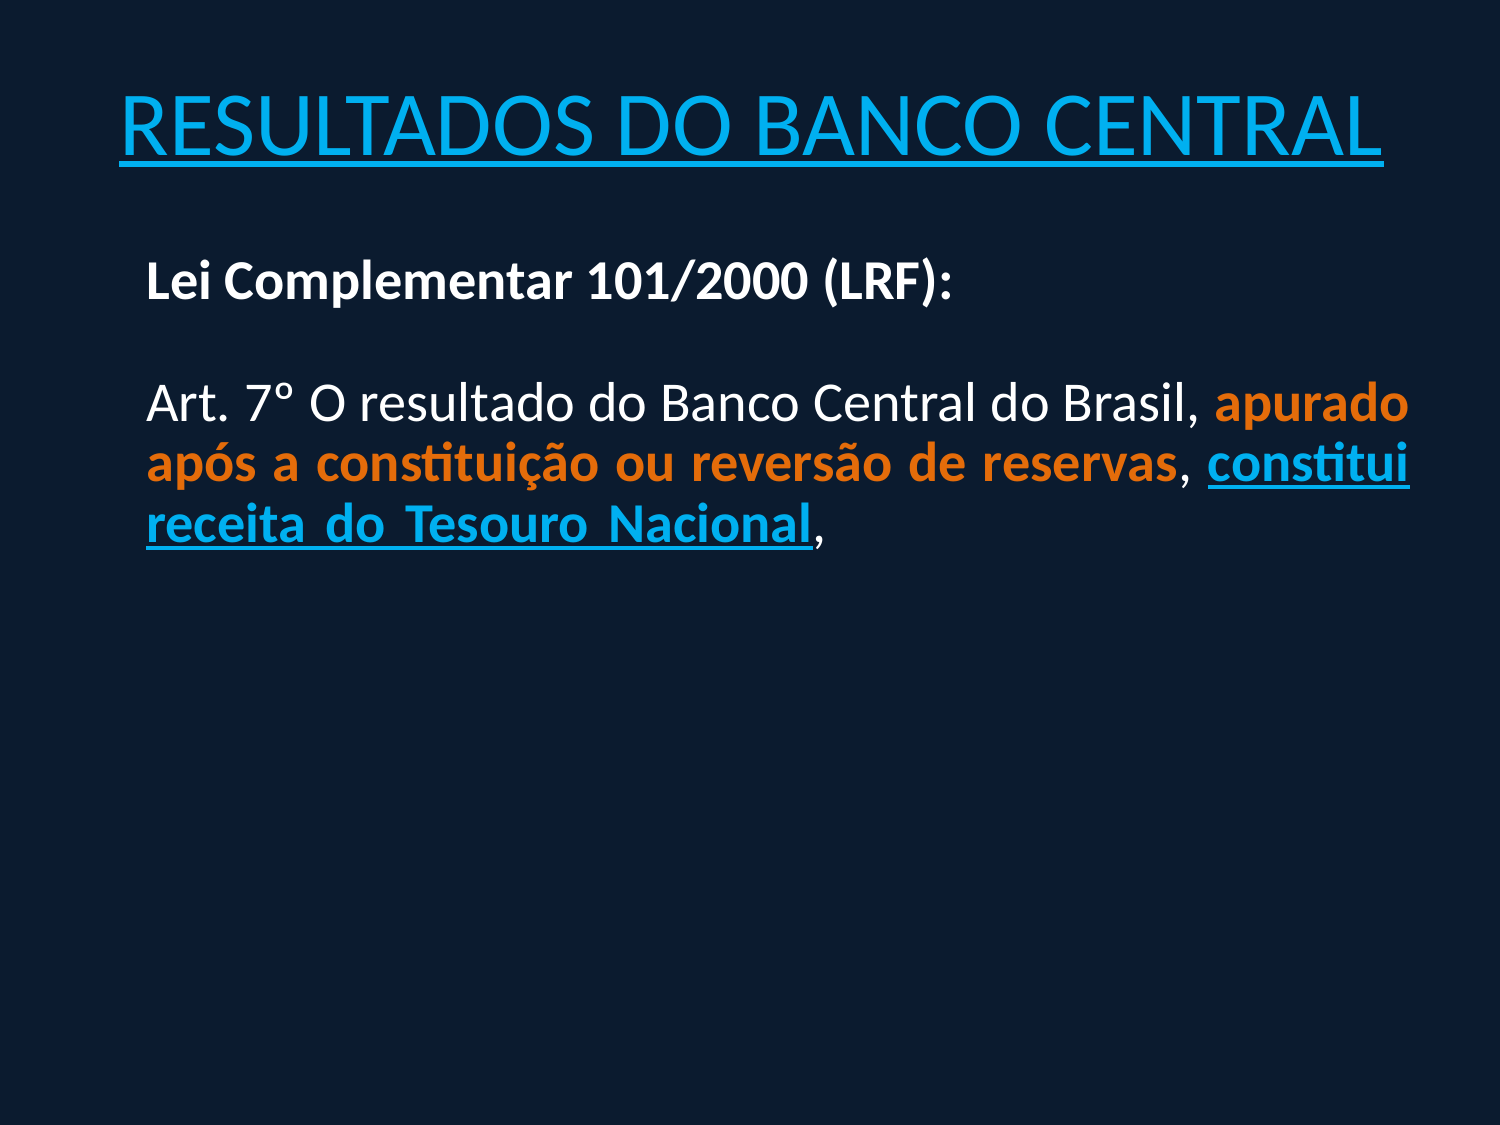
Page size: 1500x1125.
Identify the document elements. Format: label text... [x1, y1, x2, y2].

text_box RESULTADOS DO BANCO CENTRAL [76, 42, 1427, 195]
list Lei Complementar 101/2000 (LRF): Art. 7º O resultado do Banco Central do Brasil, apurado após a constituição ou reversão de reservas, constitui receita do Tesouro Nacional, e será transferido até o décimo dia útil subseqüente à aprovação dos balanços semestrais. § 1º O resultado negativo constituirá obrigação do Tesouro para com o Banco Central do Brasil e será consignado em dotação específica no orçamento. [74, 243, 1426, 970]
